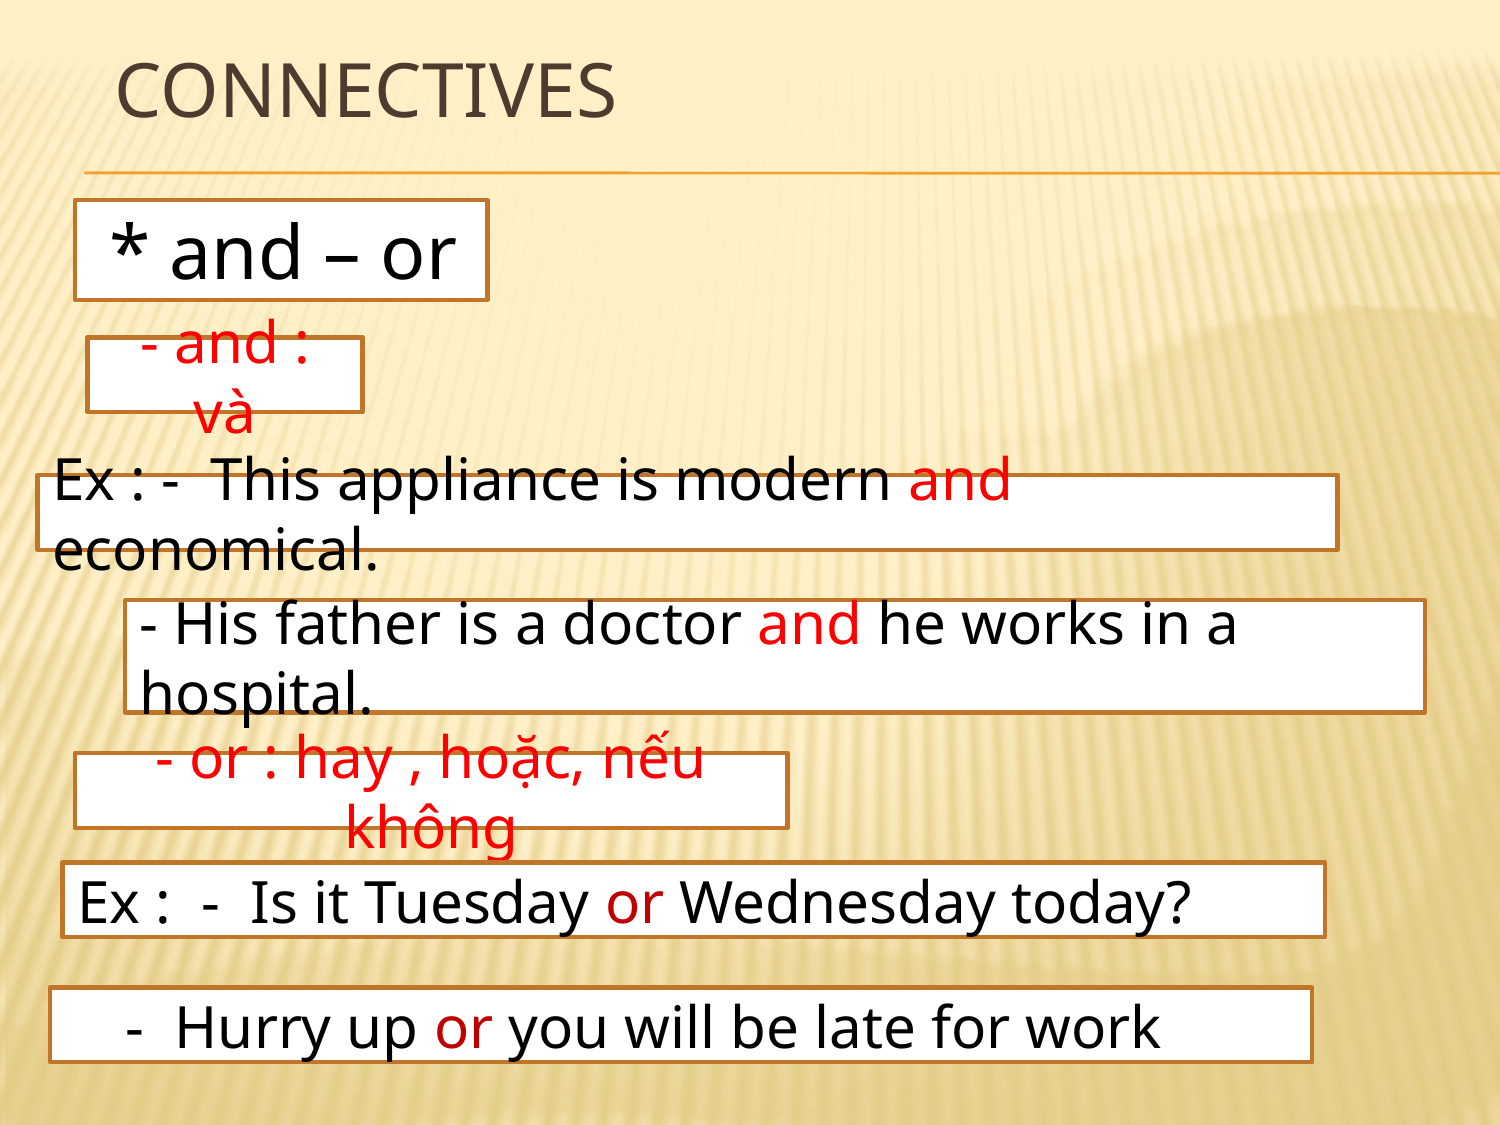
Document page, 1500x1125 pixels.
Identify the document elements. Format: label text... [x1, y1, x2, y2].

text_box Ex : - This appliance is modern and economical. [35, 473, 1340, 552]
text_box - or : hay , hoặc, nếu không [73, 751, 790, 830]
text_box Ex : - Is it Tuesday or Wednesday today? [60, 860, 1327, 939]
text_box - and : và [85, 335, 365, 414]
text_box - His father is a doctor and he works in a hospital. [123, 598, 1427, 715]
text_box * and – or [73, 198, 490, 302]
title CONNECTIVES [99, 12, 1300, 163]
list [112, 975, 1325, 1100]
text_box - Hurry up or you will be late for work [48, 985, 1314, 1064]
